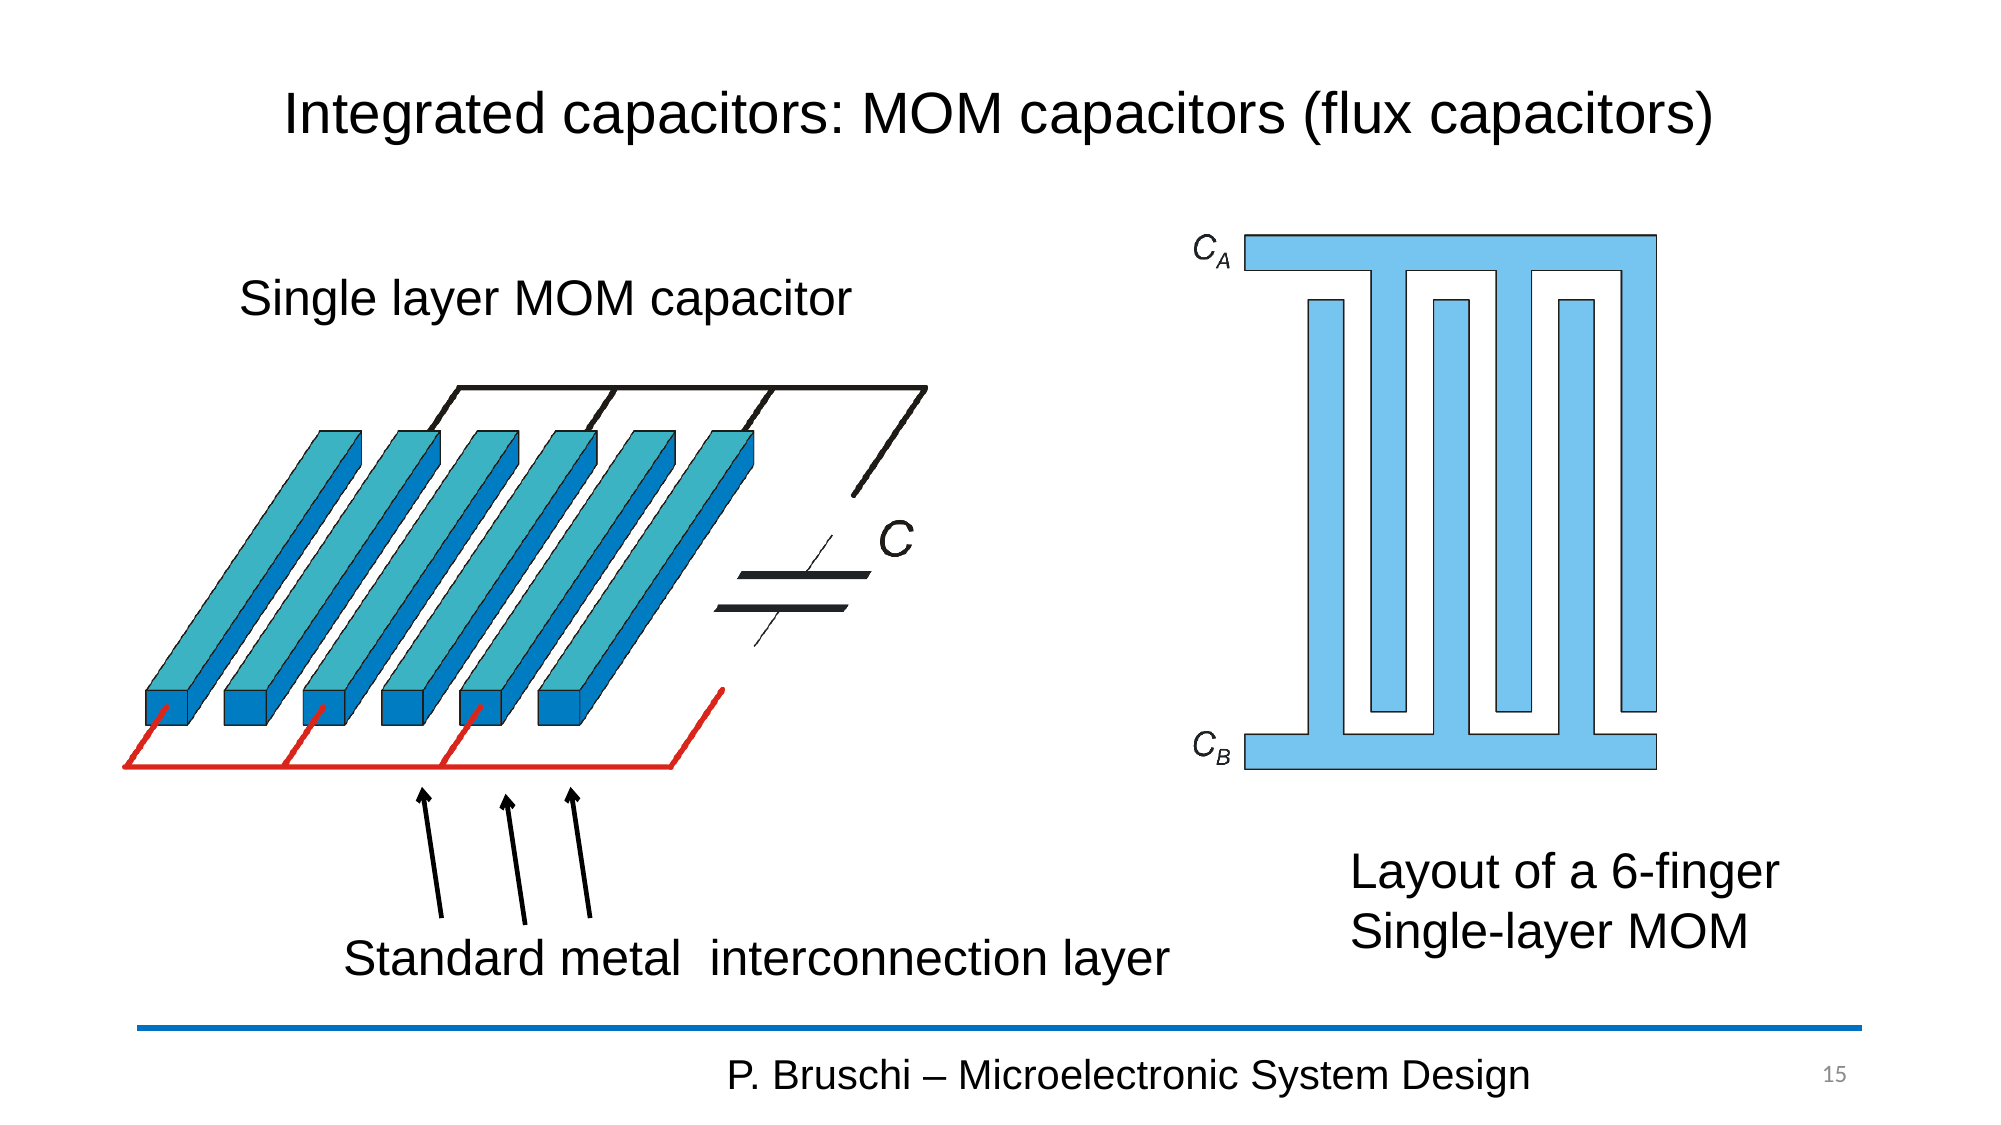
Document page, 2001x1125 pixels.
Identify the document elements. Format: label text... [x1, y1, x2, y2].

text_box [421, 786, 442, 919]
picture [1190, 234, 1657, 770]
text_box Layout of a 6-finger Single-layer MOM [1335, 831, 1796, 966]
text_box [505, 793, 526, 925]
text_box Standard metal interconnection layer [328, 918, 1187, 993]
slide_number 15 [1718, 1042, 1863, 1103]
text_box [570, 786, 591, 919]
footer P. Bruschi – Microelectronic System Design [662, 1042, 1596, 1103]
title Integrated capacitors: MOM capacitors (flux capacitors) [137, 59, 1863, 169]
text_box Single layer MOM capacitor [224, 258, 1101, 334]
picture [122, 385, 928, 770]
